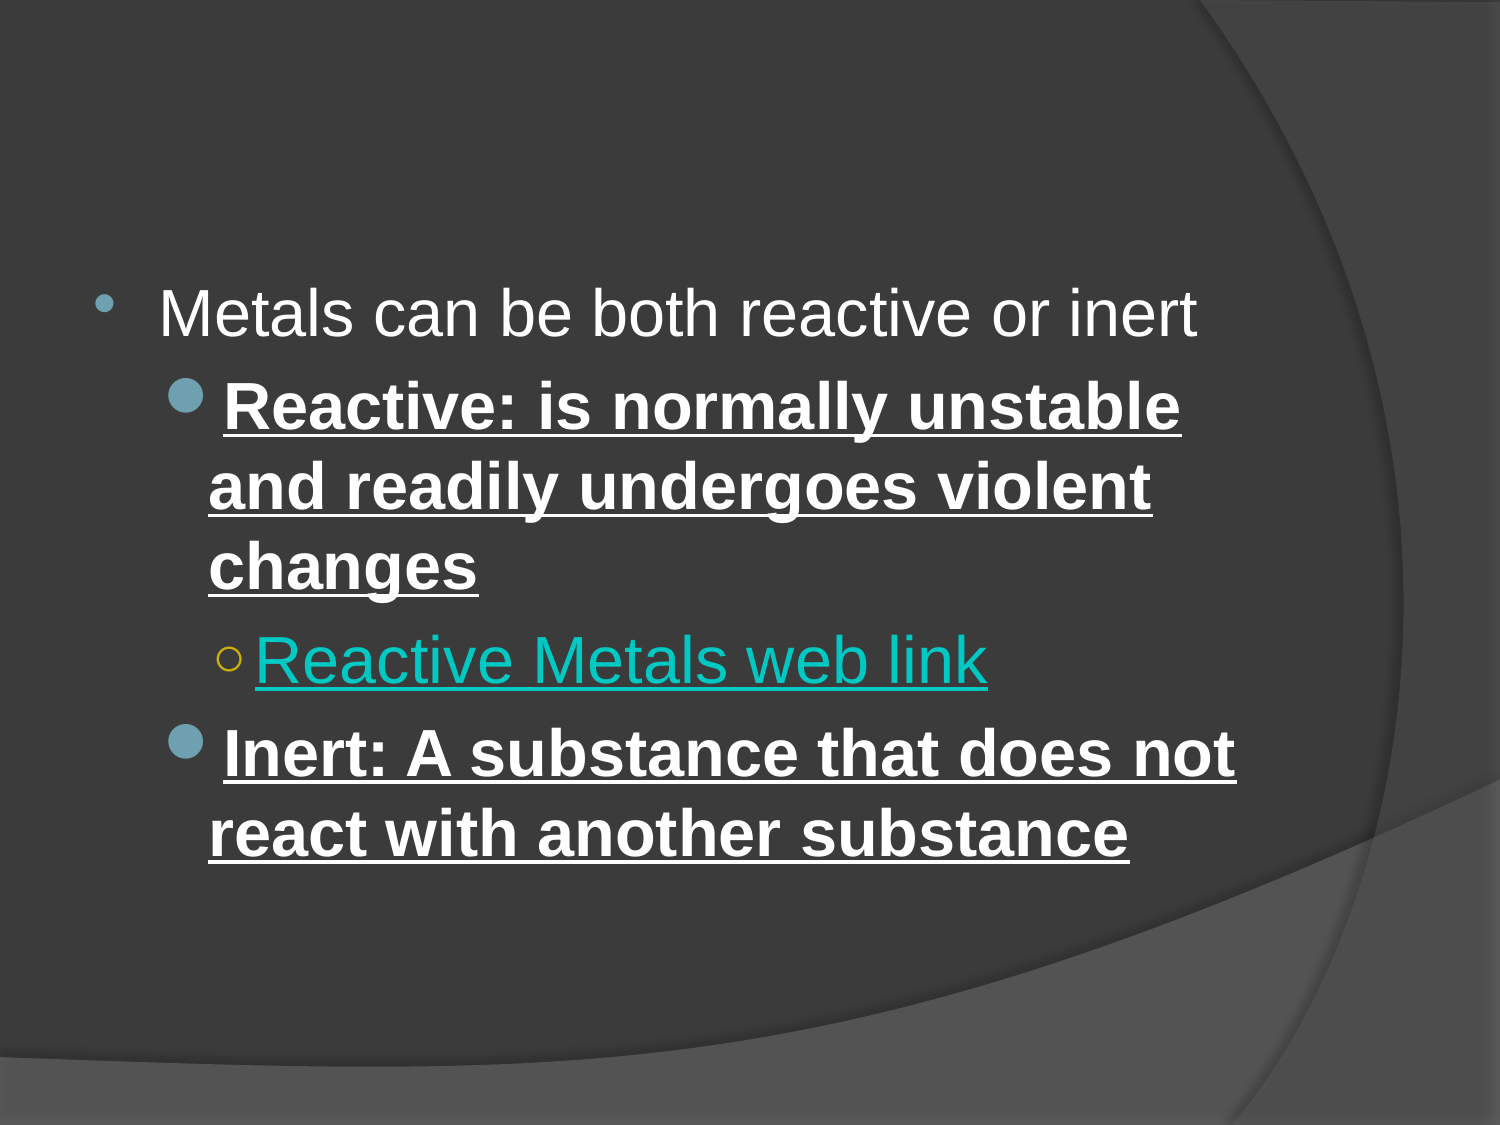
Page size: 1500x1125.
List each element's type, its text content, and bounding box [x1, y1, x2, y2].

list Metals can be both reactive or inert Reactive: is normally unstable and readily undergoes violent changes Reactive Metals web link Inert: A substance that does not react with another substance [75, 262, 1300, 1005]
